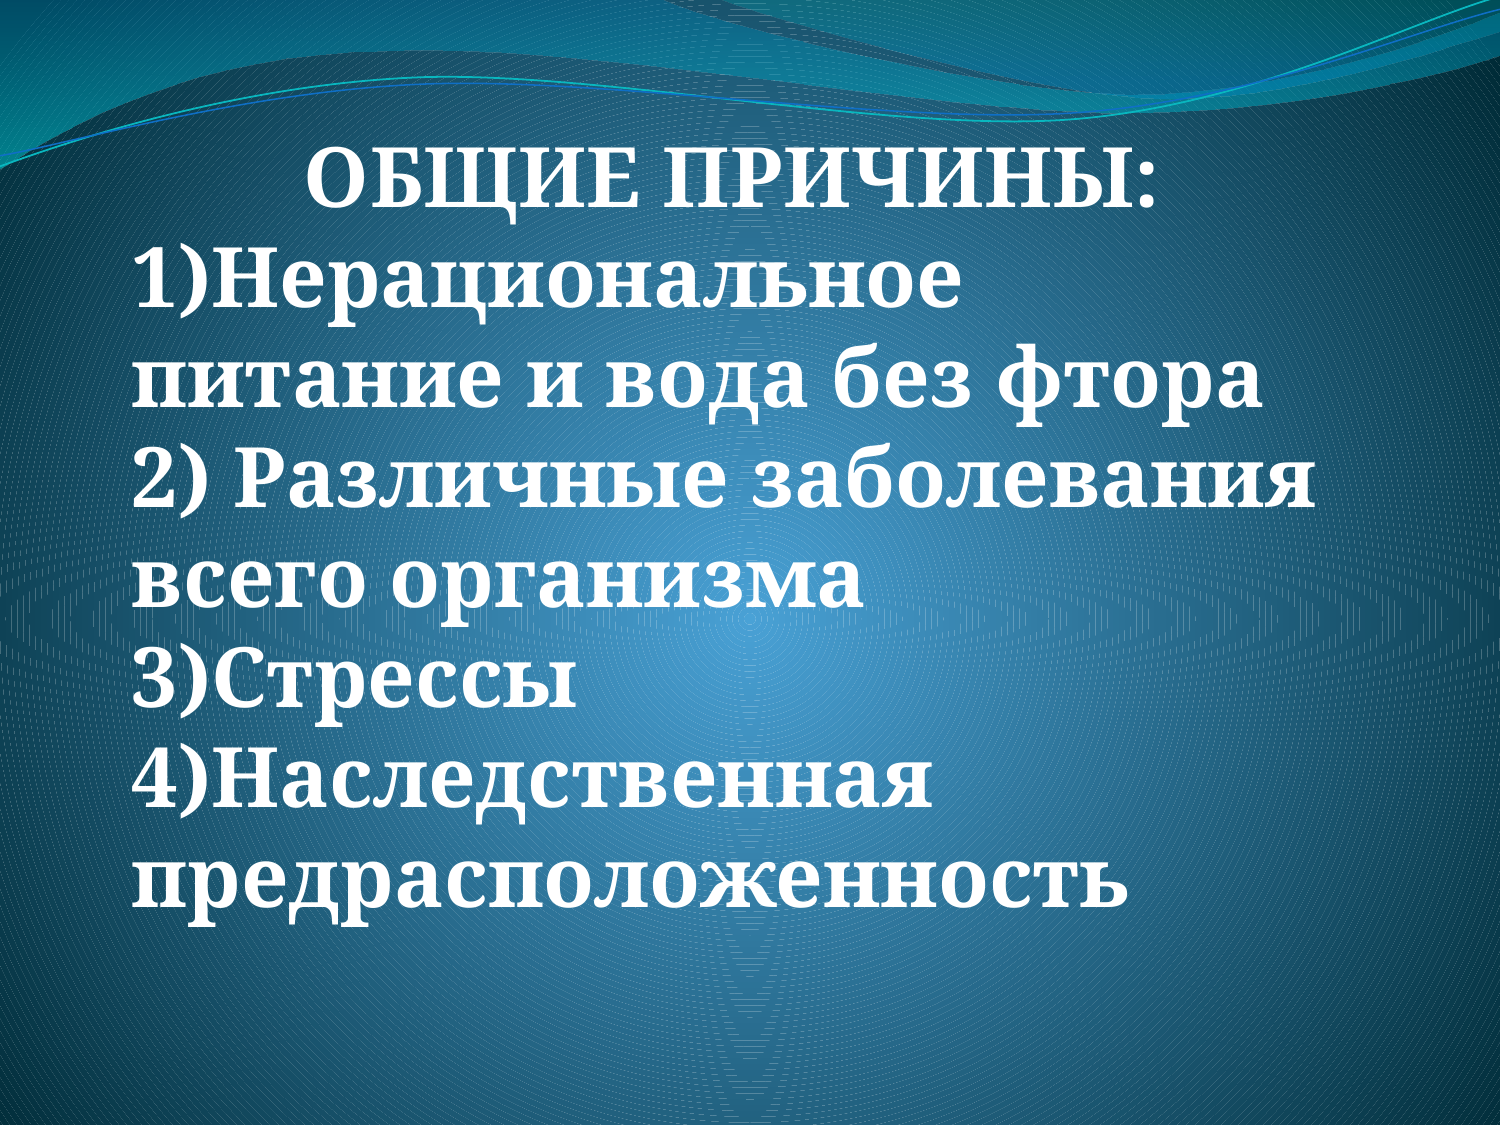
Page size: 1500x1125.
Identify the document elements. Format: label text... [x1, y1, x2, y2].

text_box ОБЩИЕ ПРИЧИНЫ: 1)Нерациональное питание и вода без фтора 2) Различные заболевания всего организма 3)Стрессы 4)Наследственная предрасположенность [117, 117, 1348, 932]
